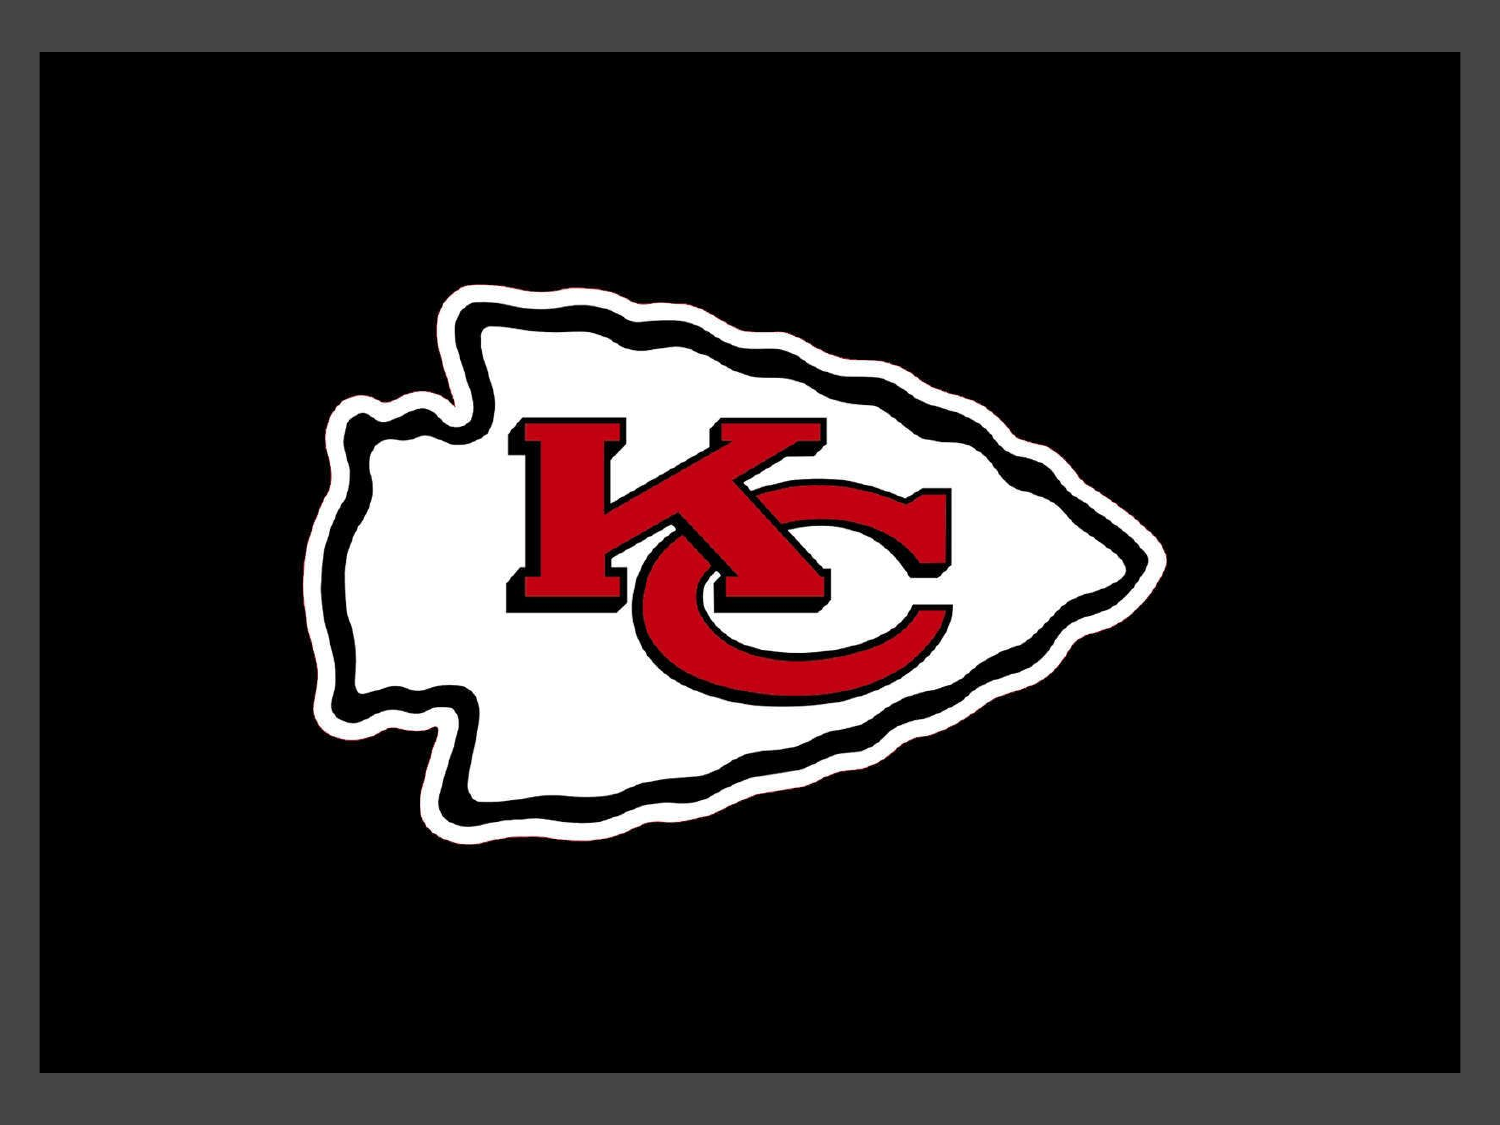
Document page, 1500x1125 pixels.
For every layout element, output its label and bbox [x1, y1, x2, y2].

picture [39, 52, 1461, 1073]
